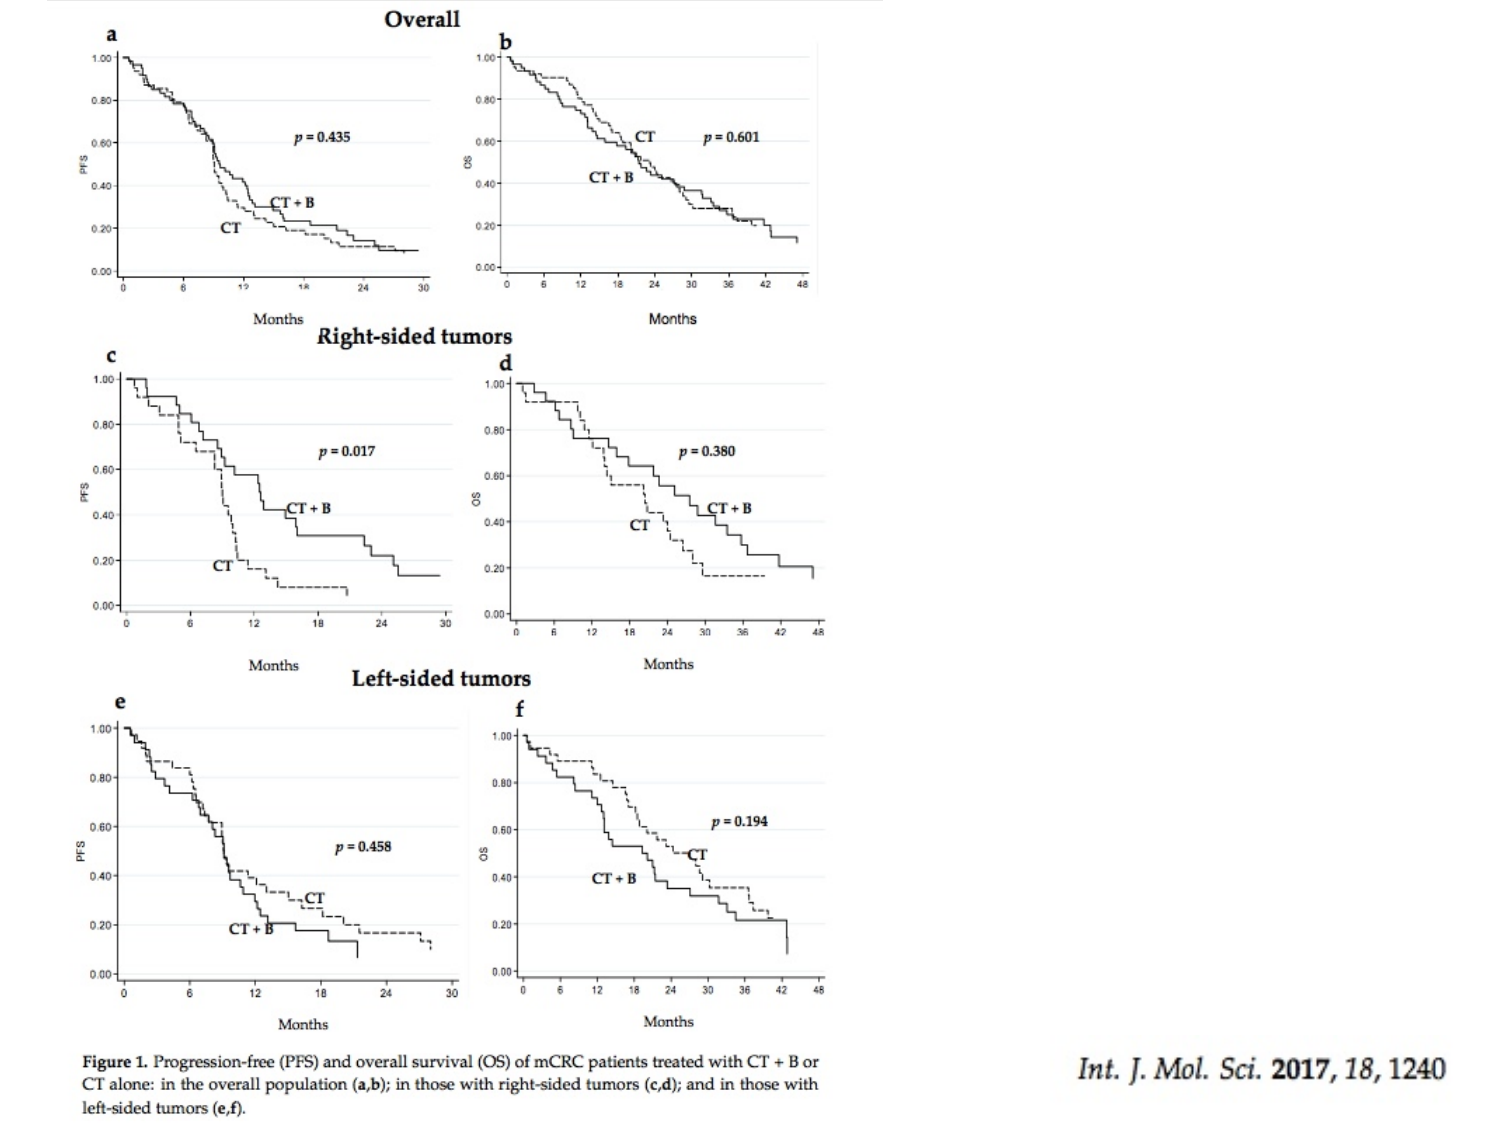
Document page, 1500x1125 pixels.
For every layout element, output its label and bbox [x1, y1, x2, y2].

picture [47, 0, 883, 1125]
picture [1049, 1035, 1484, 1107]
